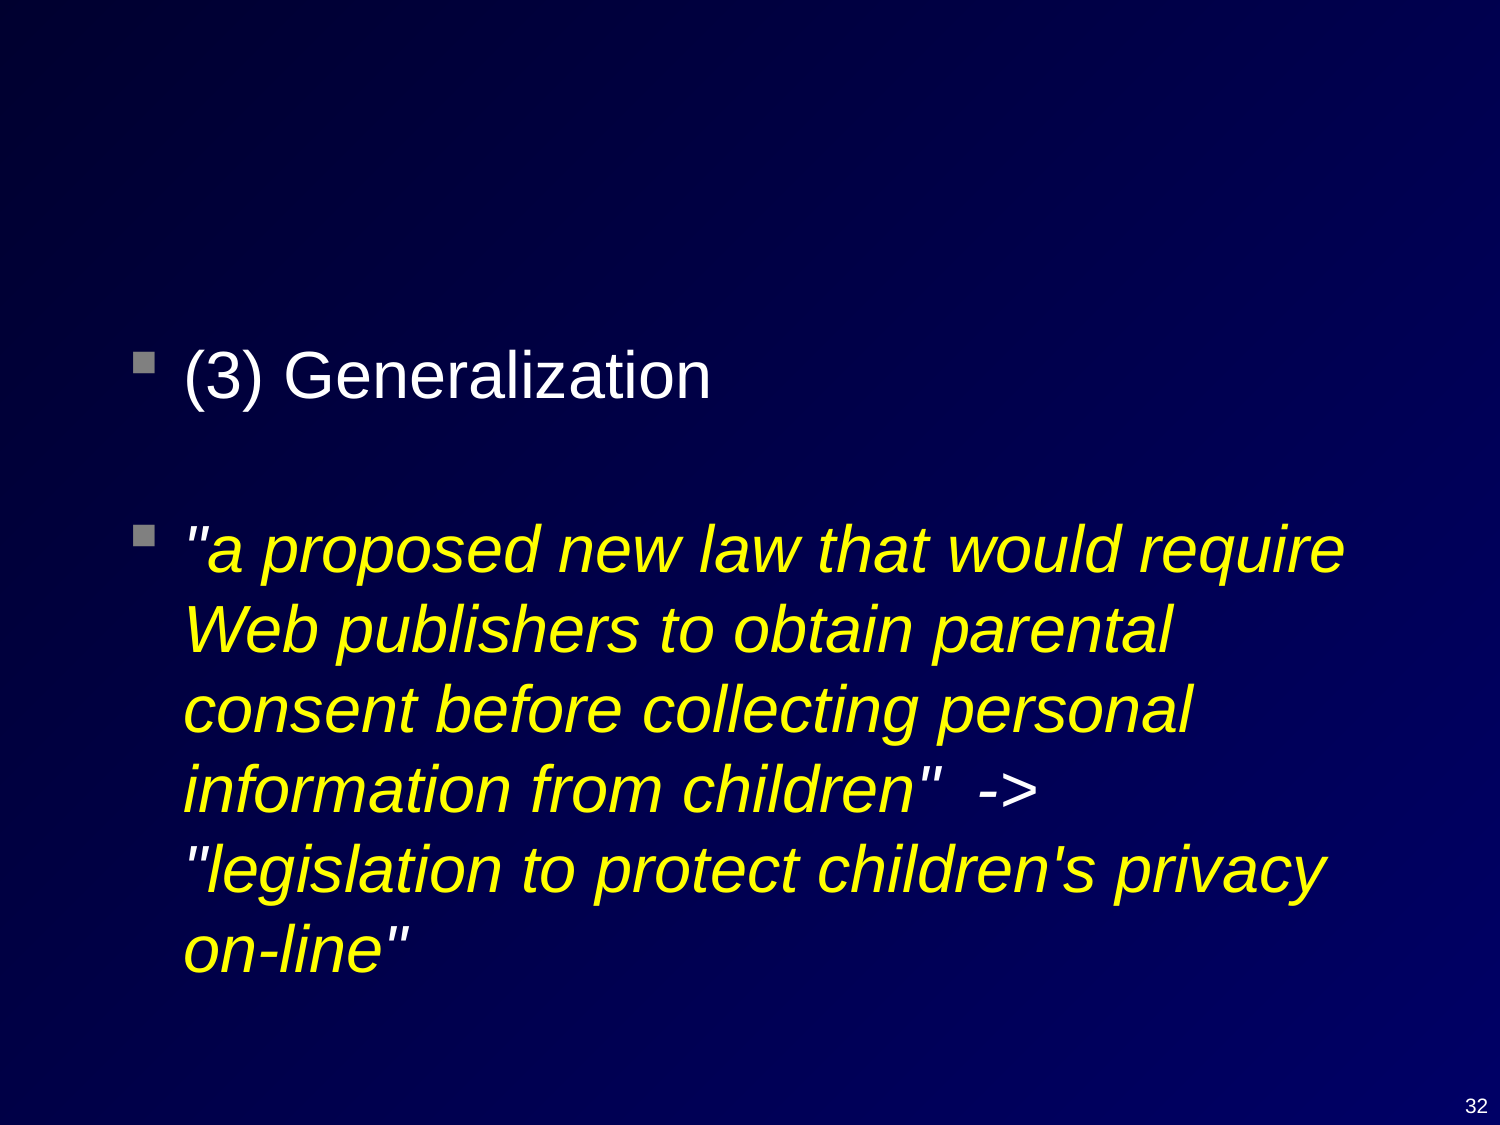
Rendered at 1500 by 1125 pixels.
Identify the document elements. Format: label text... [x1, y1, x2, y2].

list (3) Generalization "a proposed new law that would require Web publishers to obtain parental consent before collecting personal information from children" -> "legislation to protect children's privacy on-line" [111, 324, 1388, 1001]
